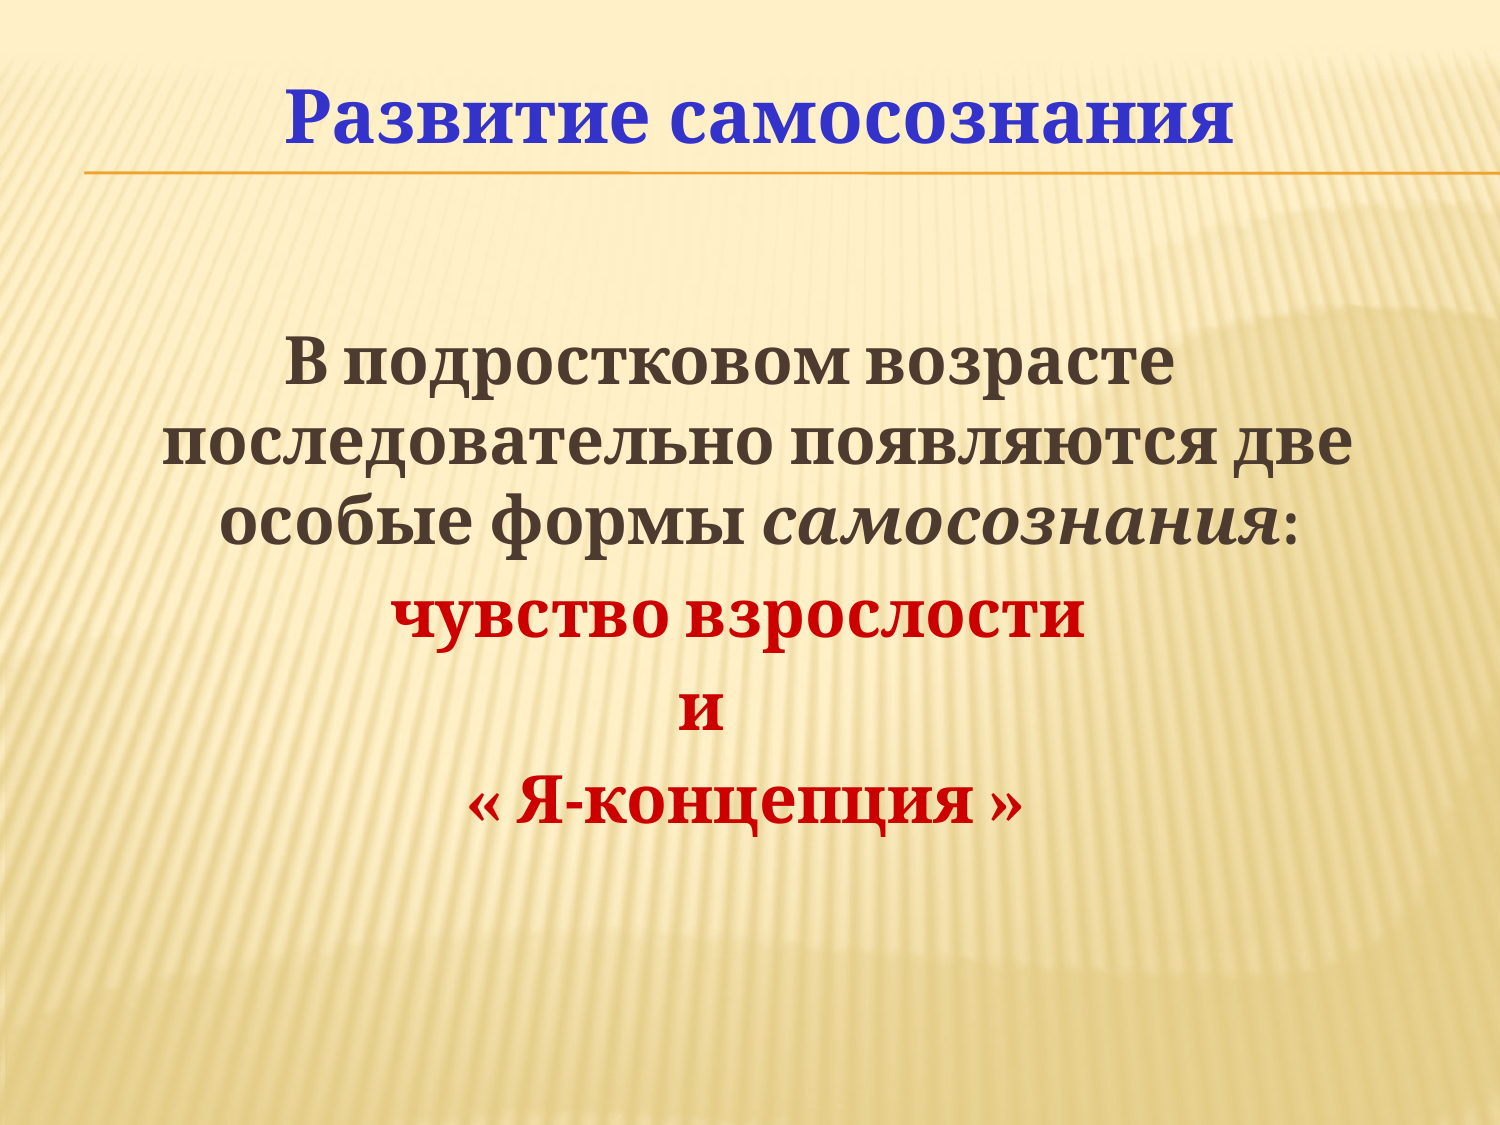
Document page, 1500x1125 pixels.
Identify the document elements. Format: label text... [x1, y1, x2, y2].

list В подростковом возрасте последовательно появляются две особые формы самосознания: чувство взрослости и « Я-концепция » [41, 310, 1422, 1125]
title Развитие самосознания [75, 45, 1425, 181]
